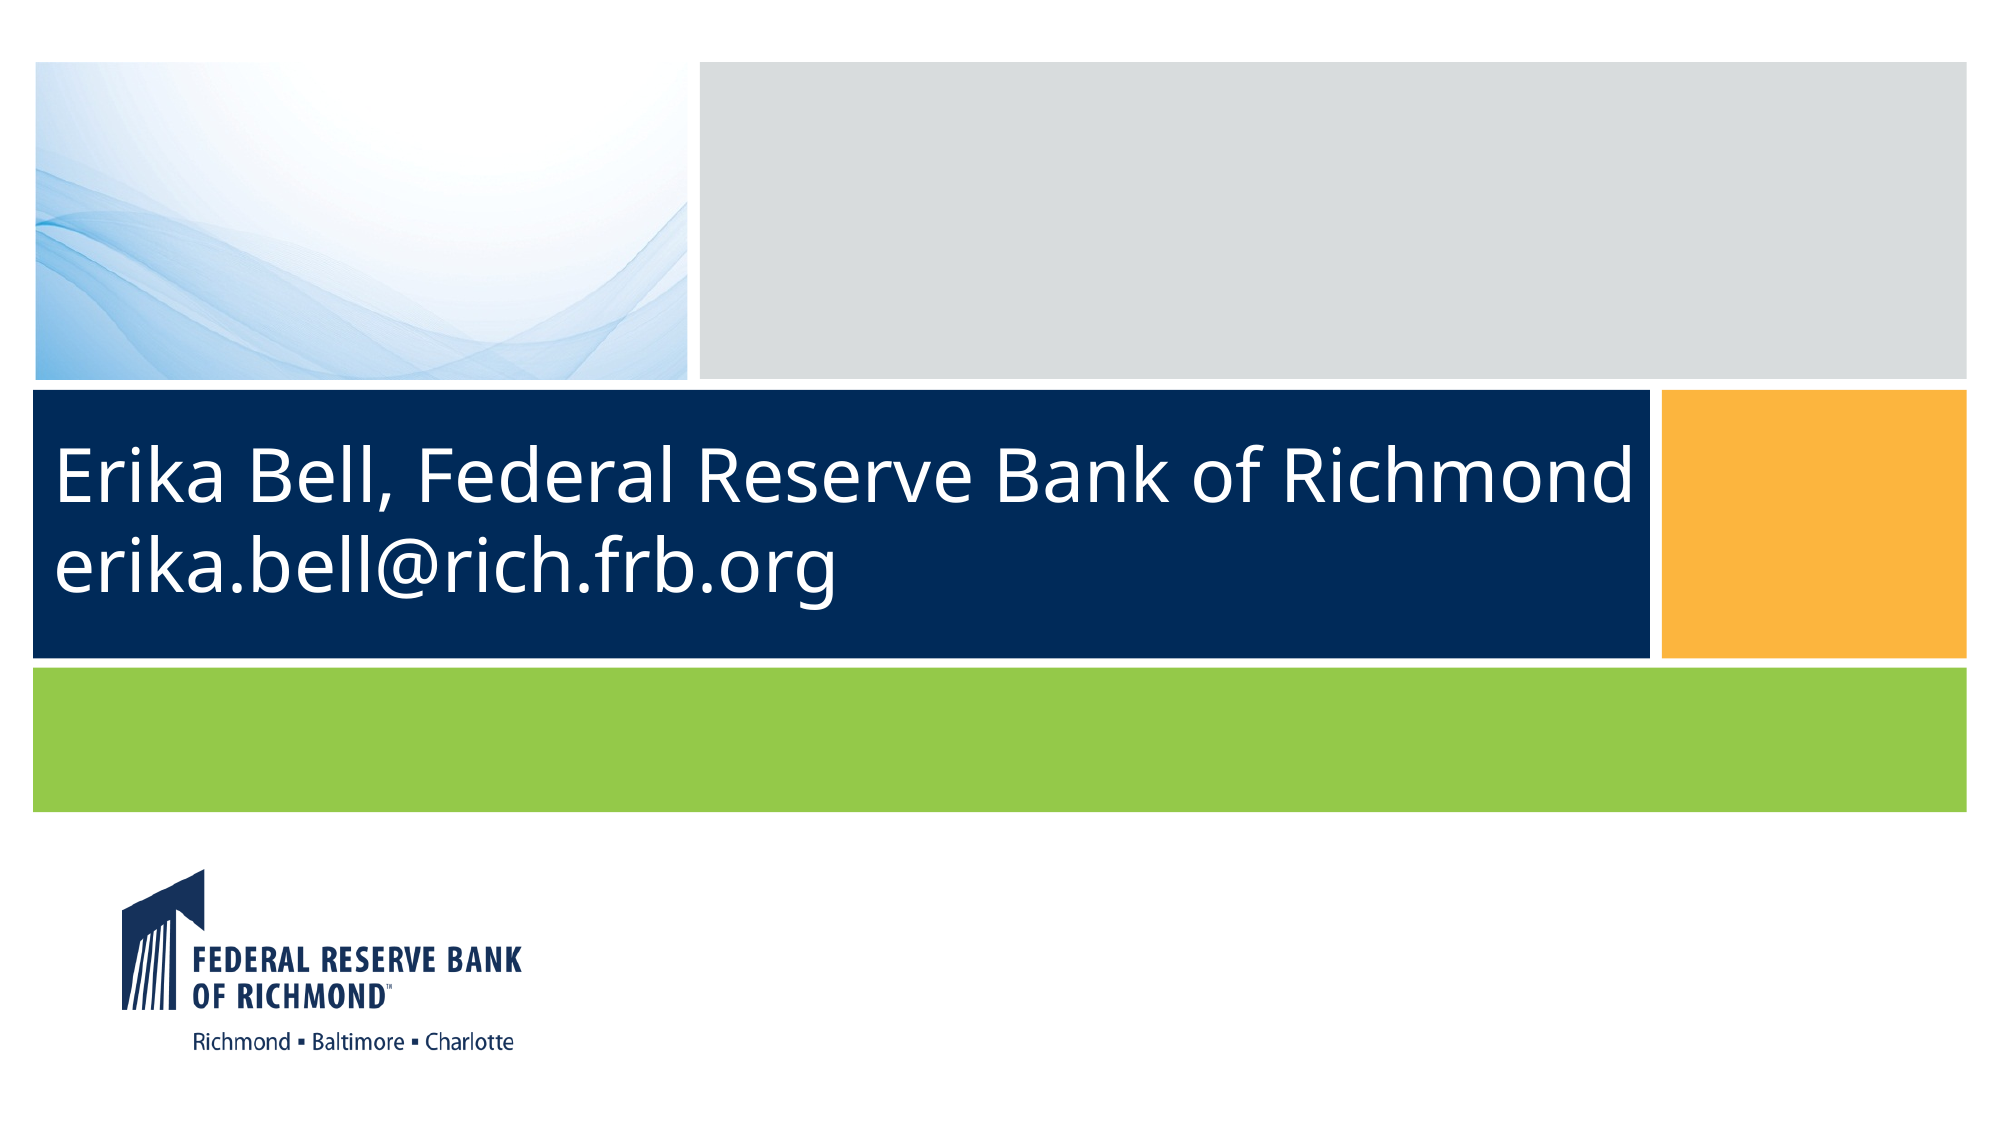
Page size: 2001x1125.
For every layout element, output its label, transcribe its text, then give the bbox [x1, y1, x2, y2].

picture [35, 62, 688, 380]
title Erika Bell, Federal Reserve Bank of Richmond erika.bell@rich.frb.org [38, 419, 1714, 749]
picture [122, 869, 523, 1056]
